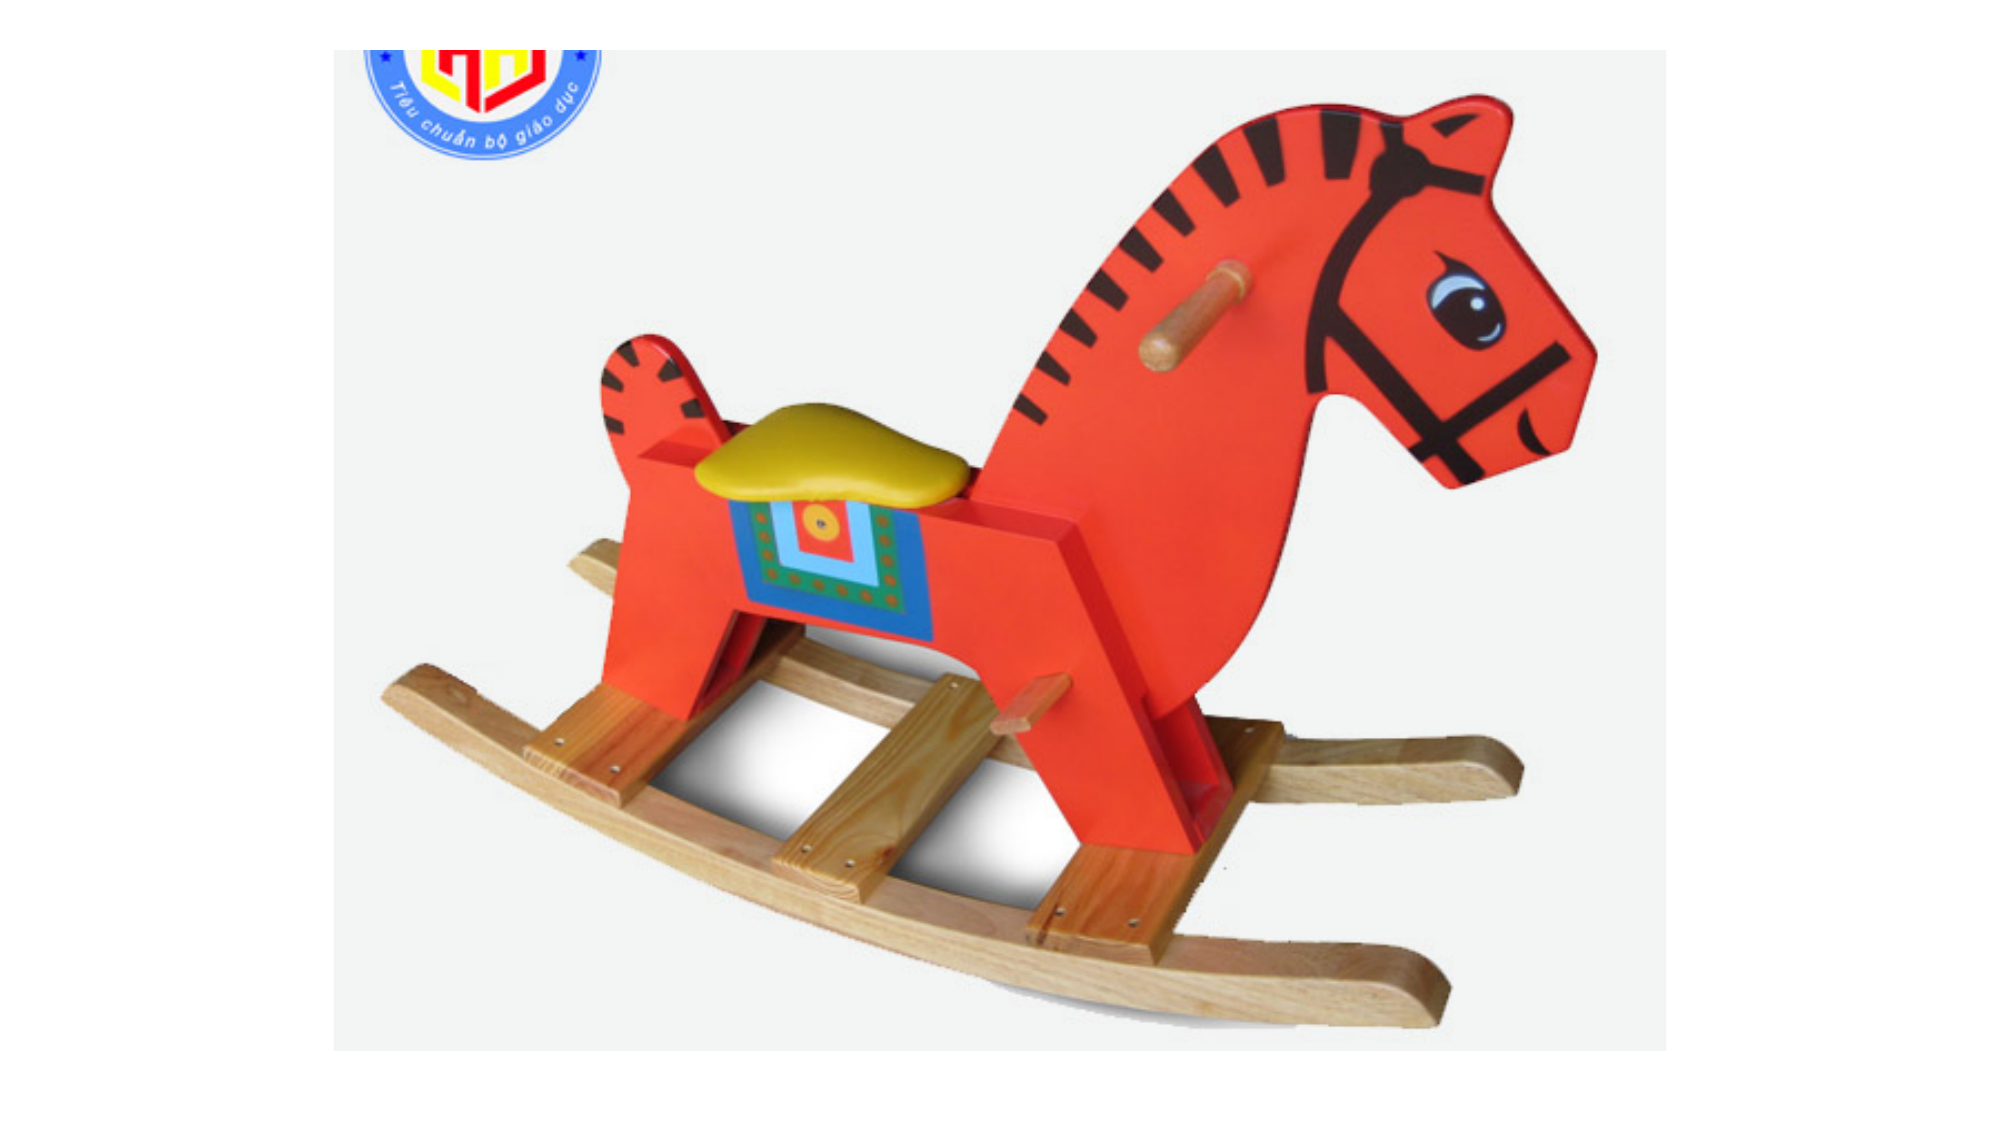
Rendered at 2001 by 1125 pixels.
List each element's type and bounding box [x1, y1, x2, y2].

picture [333, 50, 1667, 1051]
